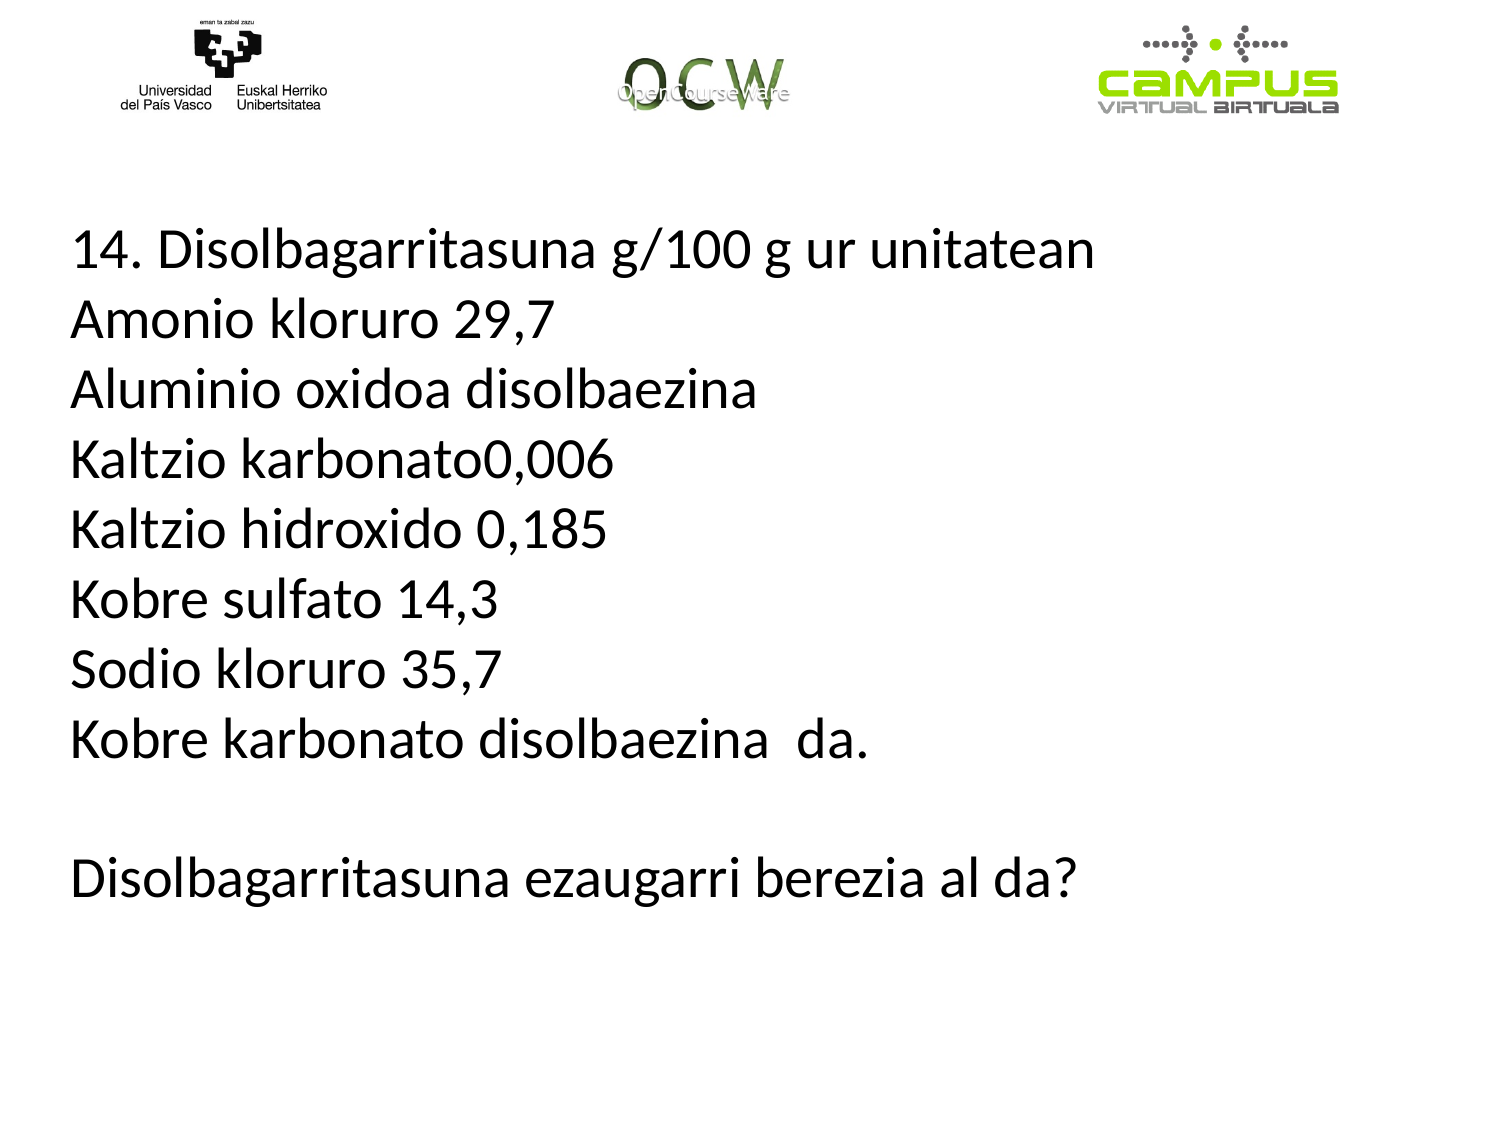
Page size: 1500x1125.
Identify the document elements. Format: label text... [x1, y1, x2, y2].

text_box 14. Disolbagarritasuna g/100 g ur unitatean Amonio kloruro 29,7 Aluminio oxidoa disolbaezina Kaltzio karbonato0,006 Kaltzio hidroxido 0,185 Kobre sulfato 14,3 Sodio kloruro 35,7 Kobre karbonato disolbaezina da. Disolbagarritasuna ezaugarri berezia al da? [55, 202, 1429, 917]
picture [1095, 23, 1340, 115]
picture [112, 11, 338, 117]
picture [611, 28, 799, 124]
